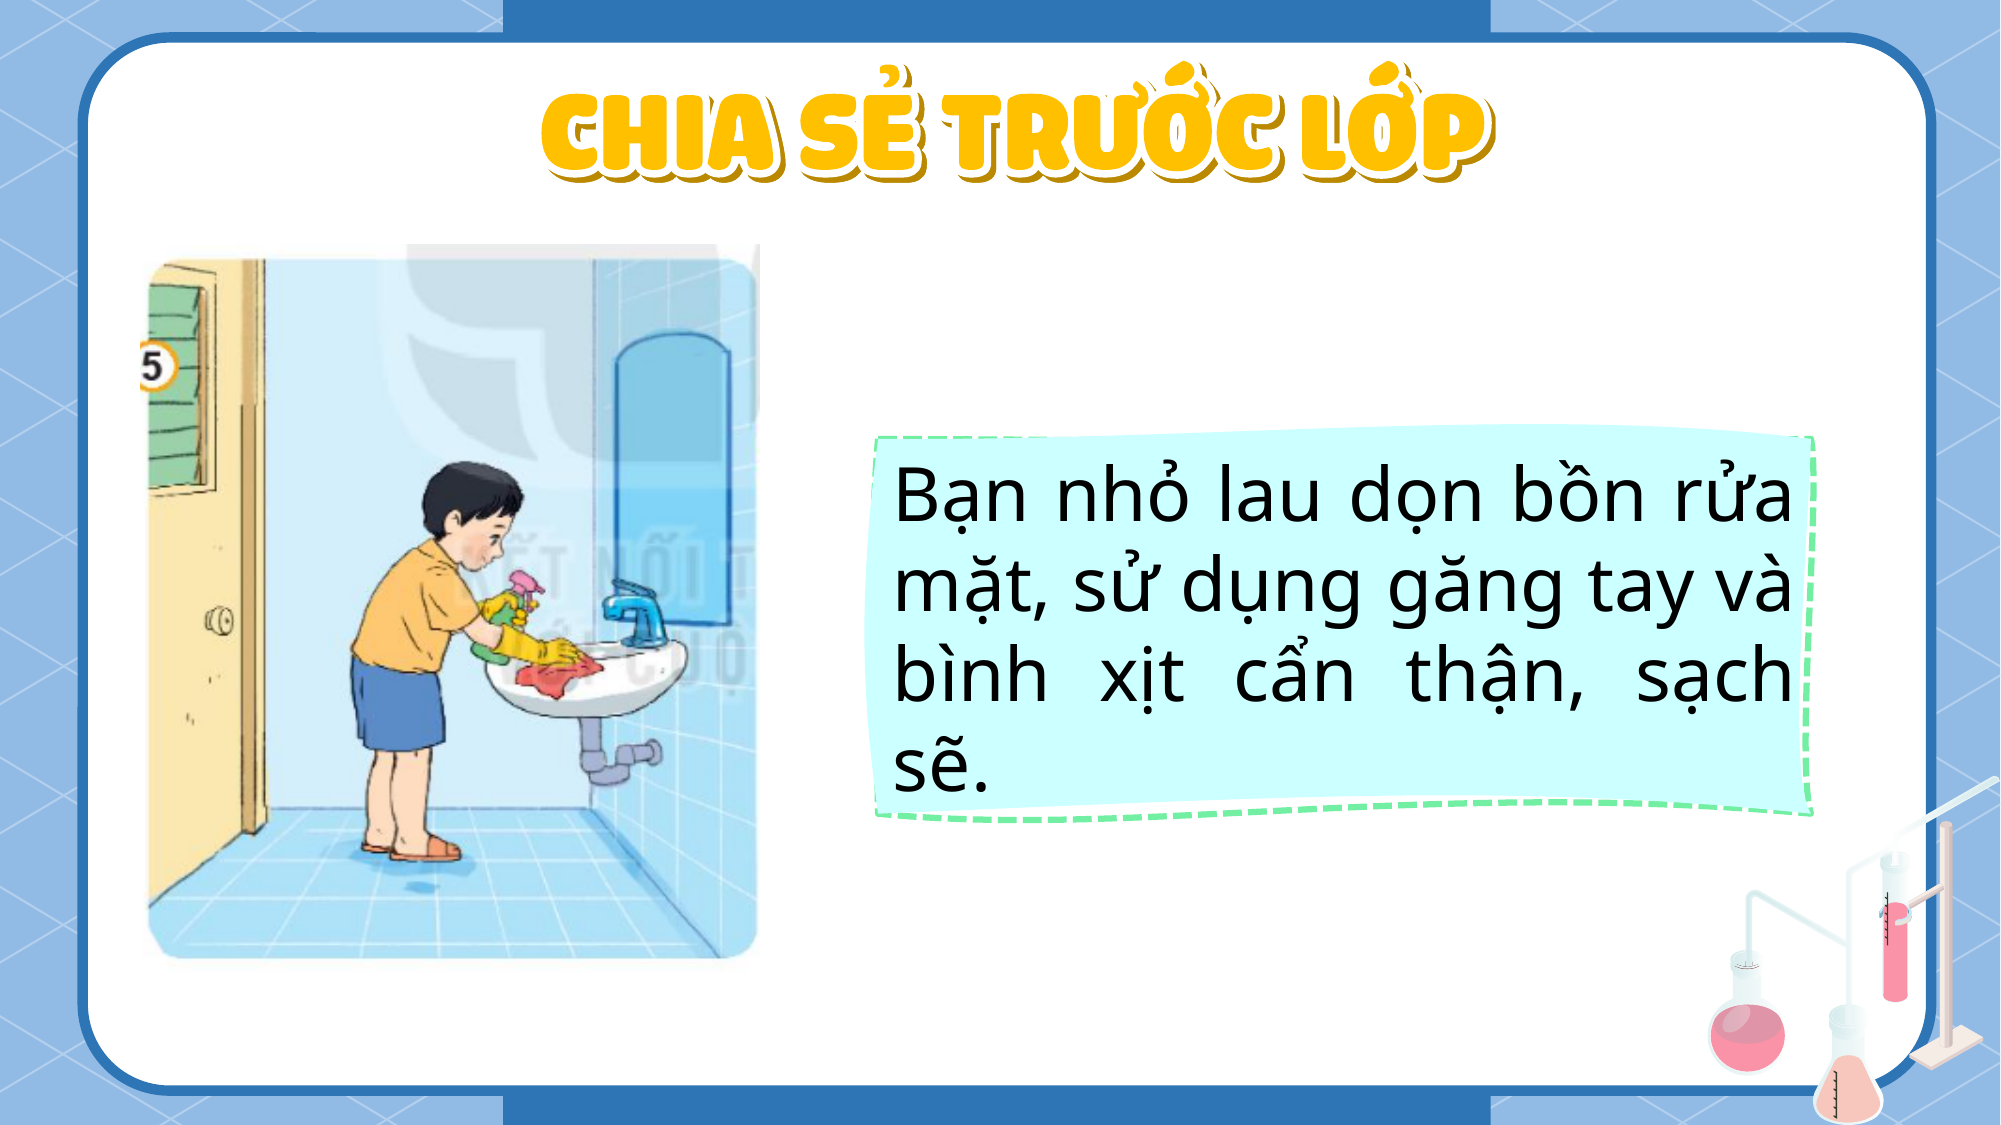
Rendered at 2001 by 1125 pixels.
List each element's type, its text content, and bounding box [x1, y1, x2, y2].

picture [140, 244, 760, 972]
text_box Bạn nhỏ lau dọn bồn rửa mặt, sử dụng găng tay và bình xịt cẩn thận, sạch sẽ. [864, 424, 1813, 815]
picture [532, 52, 1496, 183]
